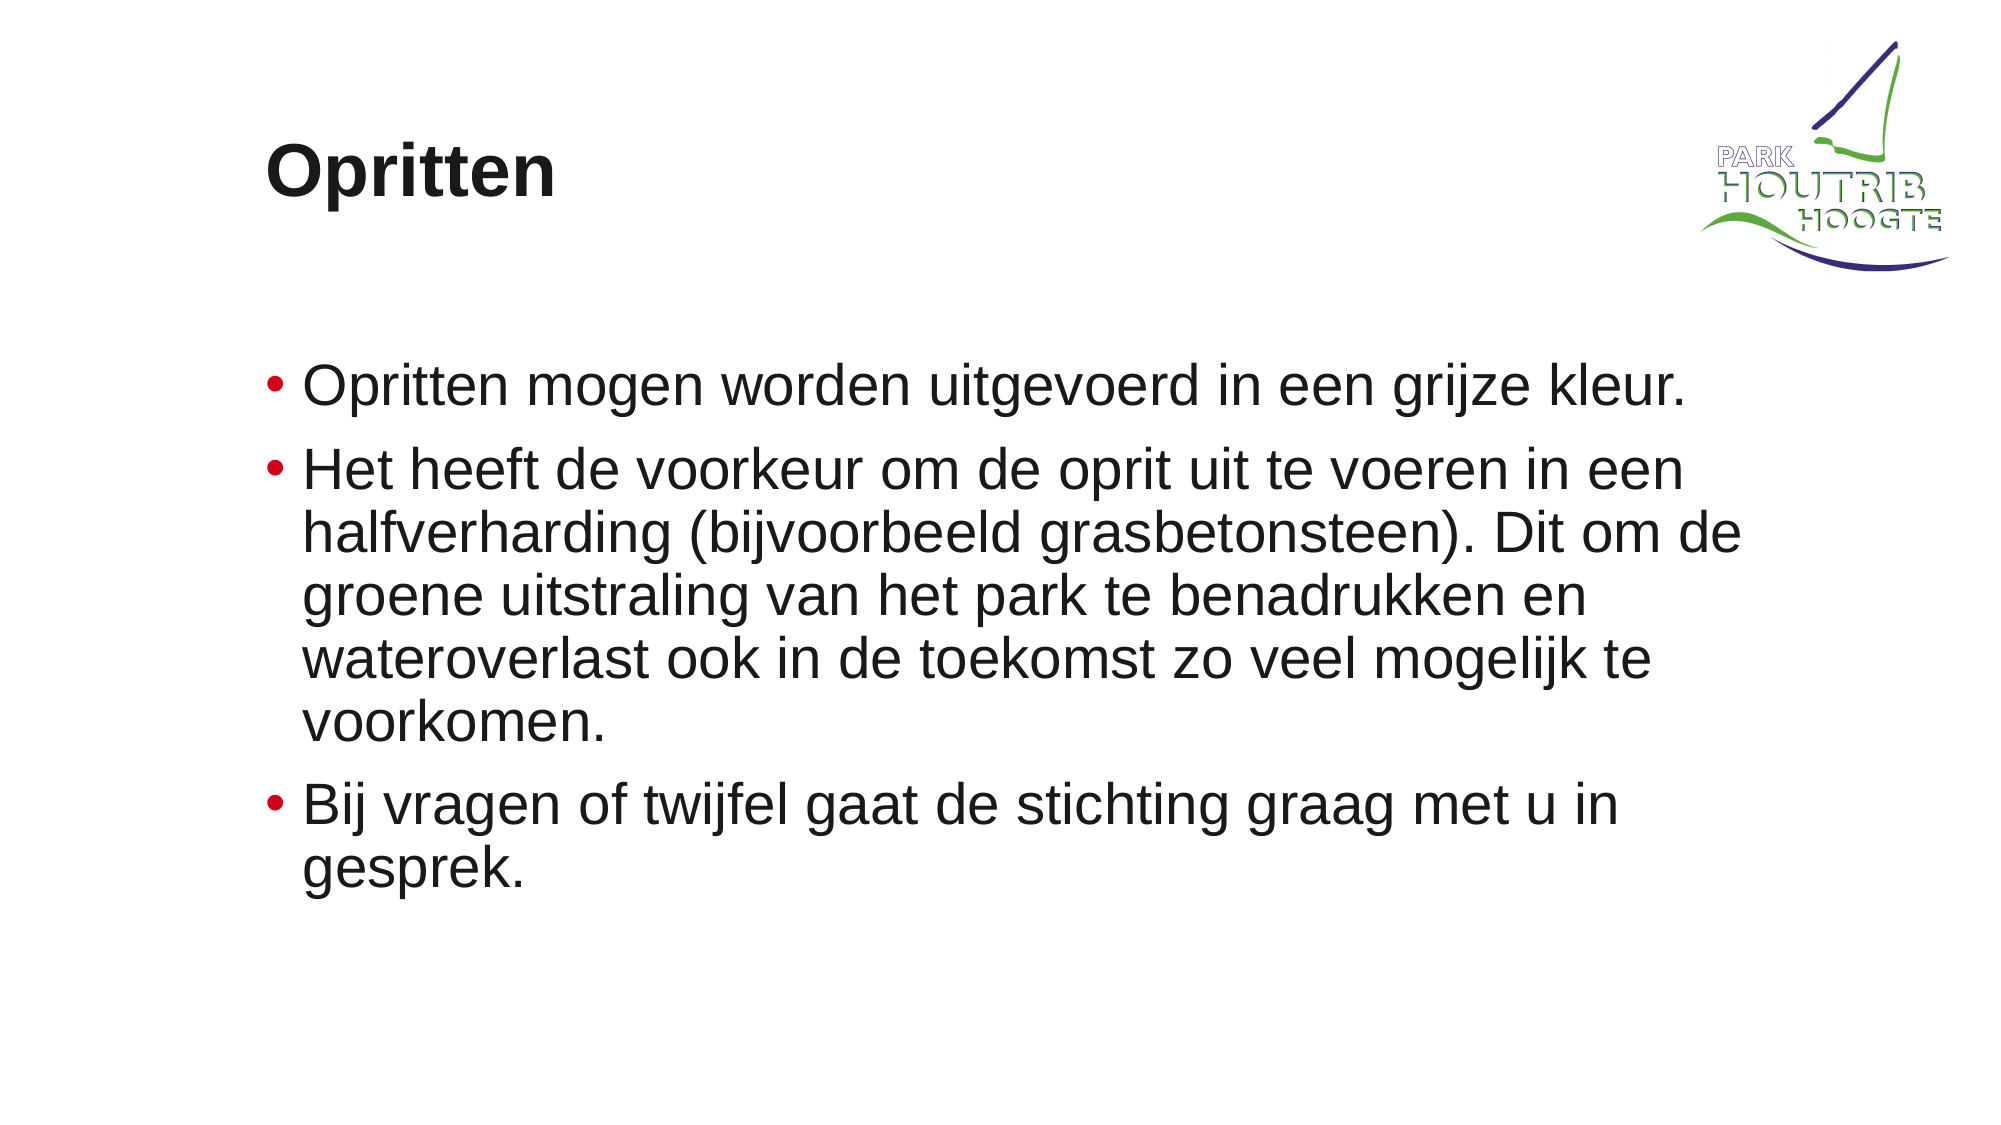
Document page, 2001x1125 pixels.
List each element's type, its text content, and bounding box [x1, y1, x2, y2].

list Opritten mogen worden uitgevoerd in een grijze kleur. Het heeft de voorkeur om de oprit uit te voeren in een halfverharding (bijvoorbeeld grasbetonsteen). Dit om de groene uitstraling van het park te benadrukken en wateroverlast ook in de toekomst zo veel mogelijk te voorkomen. Bij vragen of twijfel gaat de stichting graag met u in gesprek. [250, 347, 1863, 1071]
picture [1701, 33, 1949, 281]
title Opritten [250, 63, 1701, 281]
